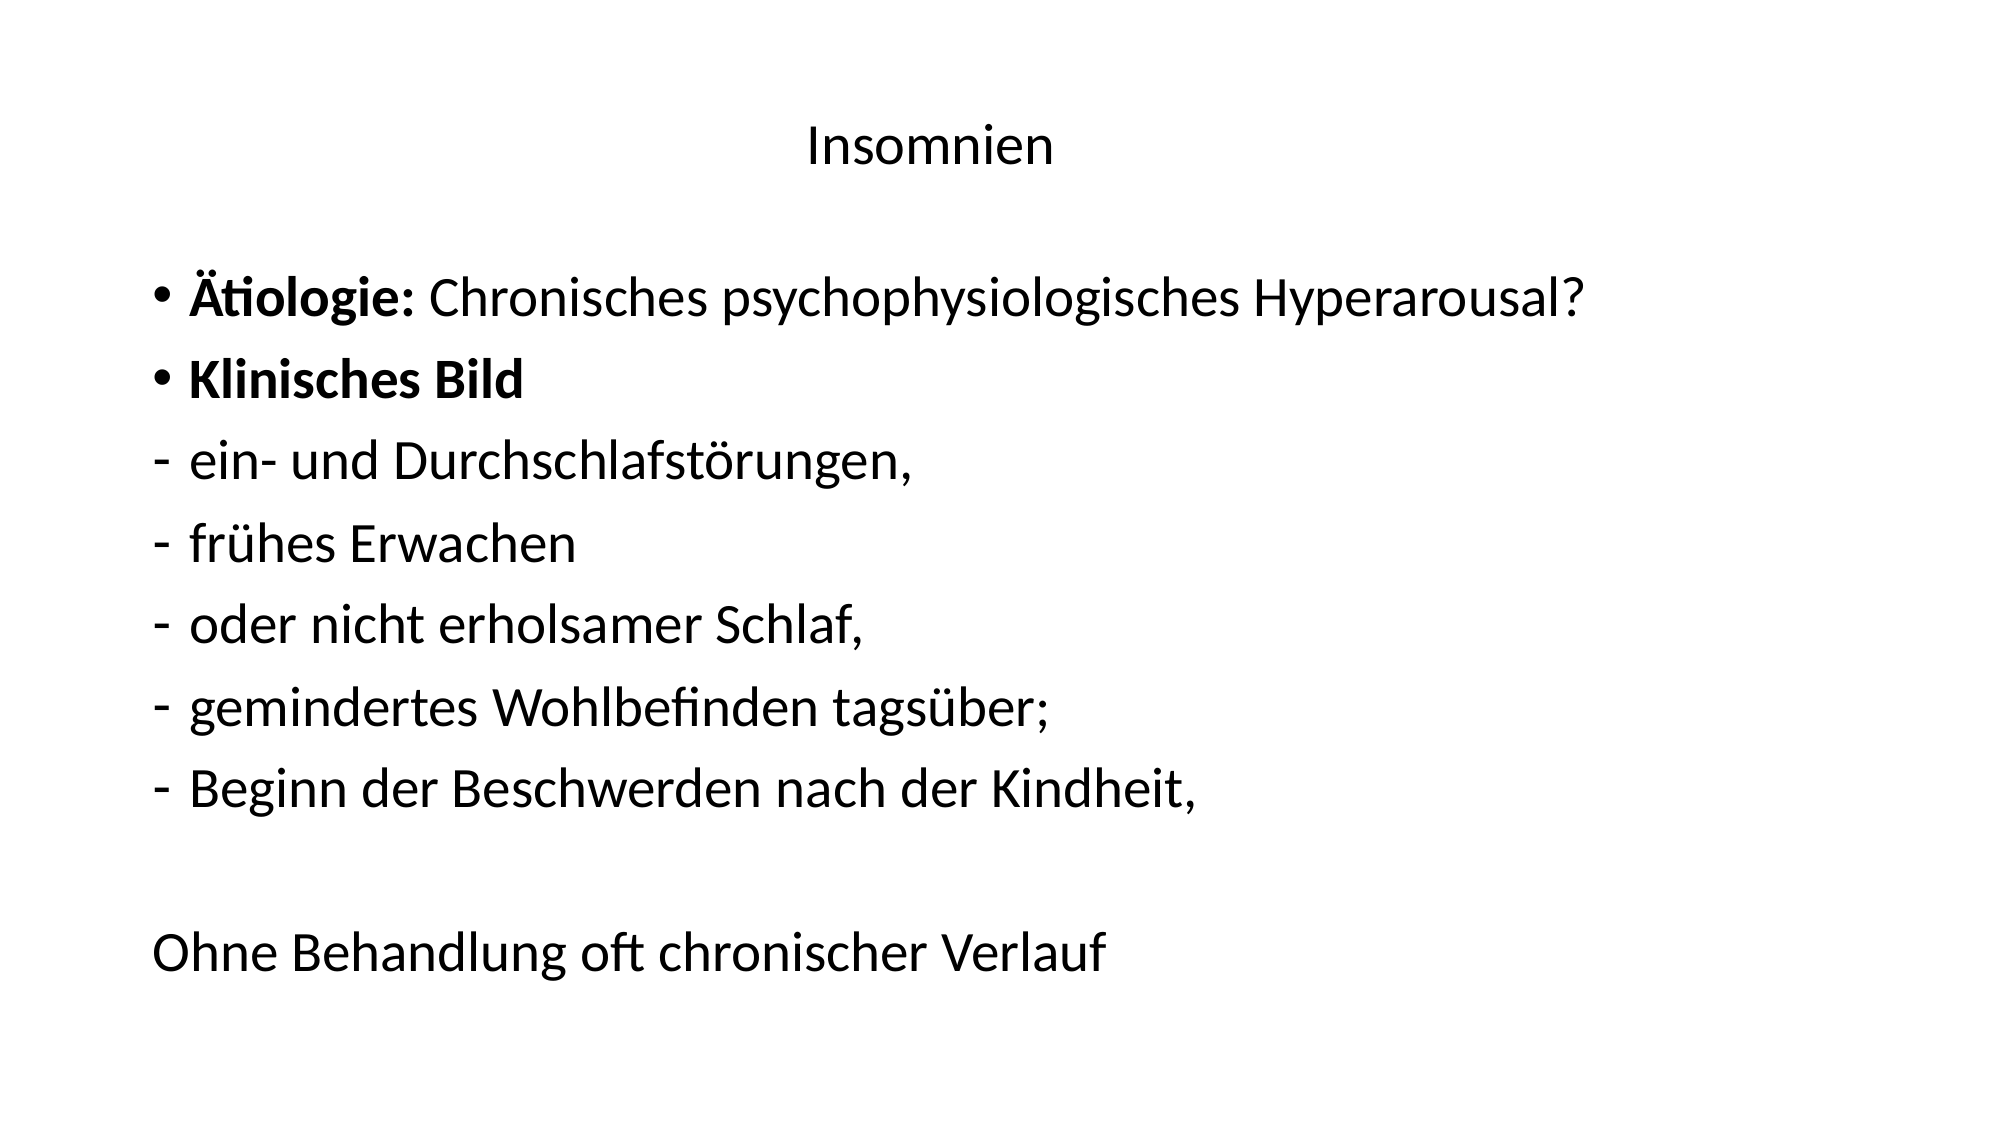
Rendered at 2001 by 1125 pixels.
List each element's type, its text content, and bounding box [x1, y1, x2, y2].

list Ätiologie: Chronisches psychophysiologisches Hyperarousal? Klinisches Bild ein- und Durchschlafstörungen, frühes Erwachen oder nicht erholsamer Schlaf, gemindertes Wohlbefinden tagsüber; Beginn der Beschwerden nach der Kindheit, Ohne Behandlung oft chronischer Verlauf [137, 259, 1878, 997]
text_box Insomnien [792, 98, 1208, 184]
